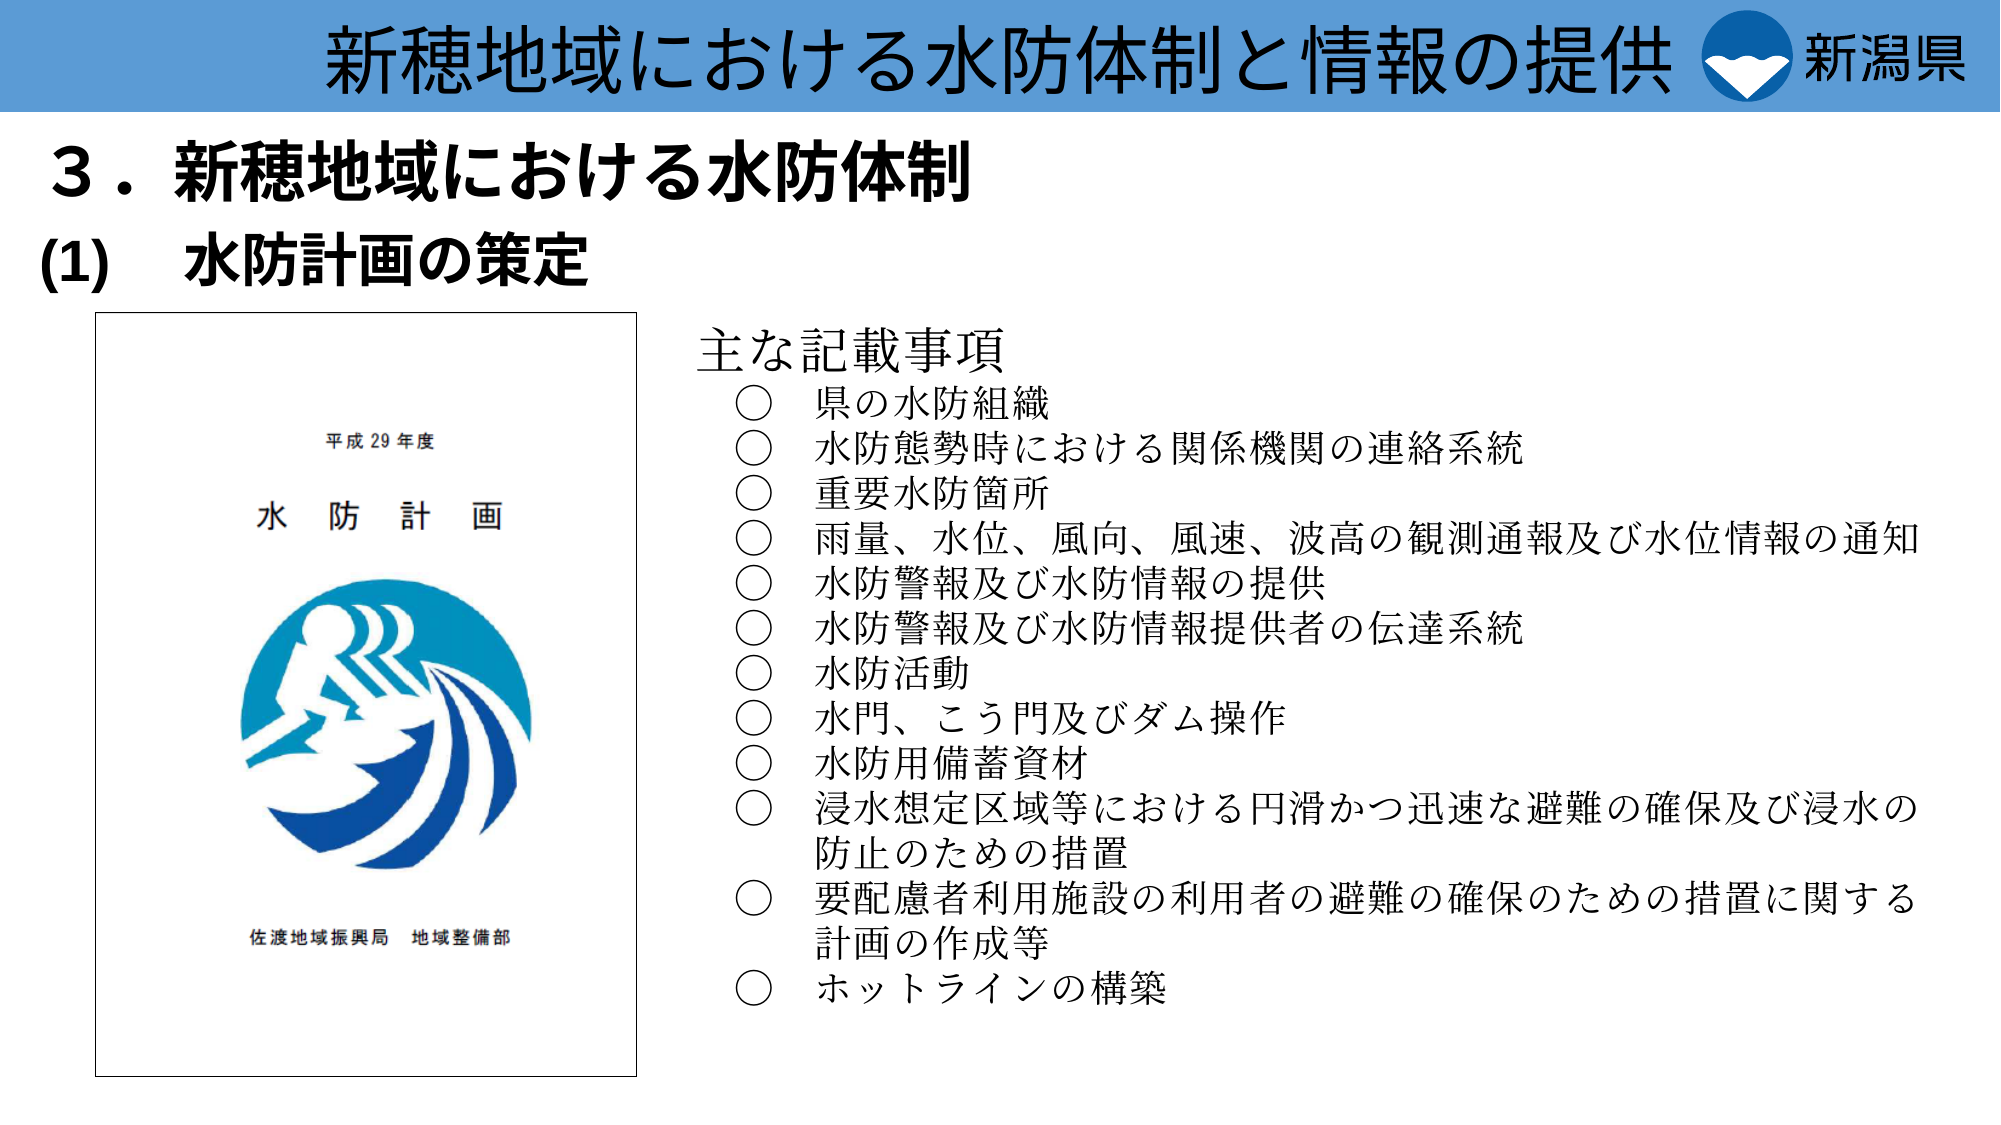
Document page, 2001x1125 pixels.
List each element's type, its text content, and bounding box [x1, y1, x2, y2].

picture [1701, 10, 1965, 102]
picture [95, 312, 637, 1077]
text_box 主な記載事項 ◯ 県の水防組織 ◯ 水防態勢時における関係機関の連絡系統 ◯ 重要水防箇所 ◯ 雨量、水位、風向、風速、波高の観測通報及び水位情報の通知 ◯ 水防警報及び水防情報の提供 ◯ 水防警報及び水防情報提供者の伝達系統 ◯ 水防活動 ◯ 水門、こう門及びダム操作 ◯ 水防用備蓄資材 ◯ 浸水想定区域等における円滑かつ迅速な避難の確保及び浸水の 防止のための措置 ◯ 要配慮者利用施設の利用者の避難の確保のための措置に関する 計画の作成等 ◯ ホットラインの構築 [681, 312, 2000, 1017]
title 新穂地域における水防体制と情報の提供 [0, 0, 2000, 112]
subtitle ３．新穂地域における水防体制 (1) 水防計画の策定 [24, 131, 1965, 1125]
